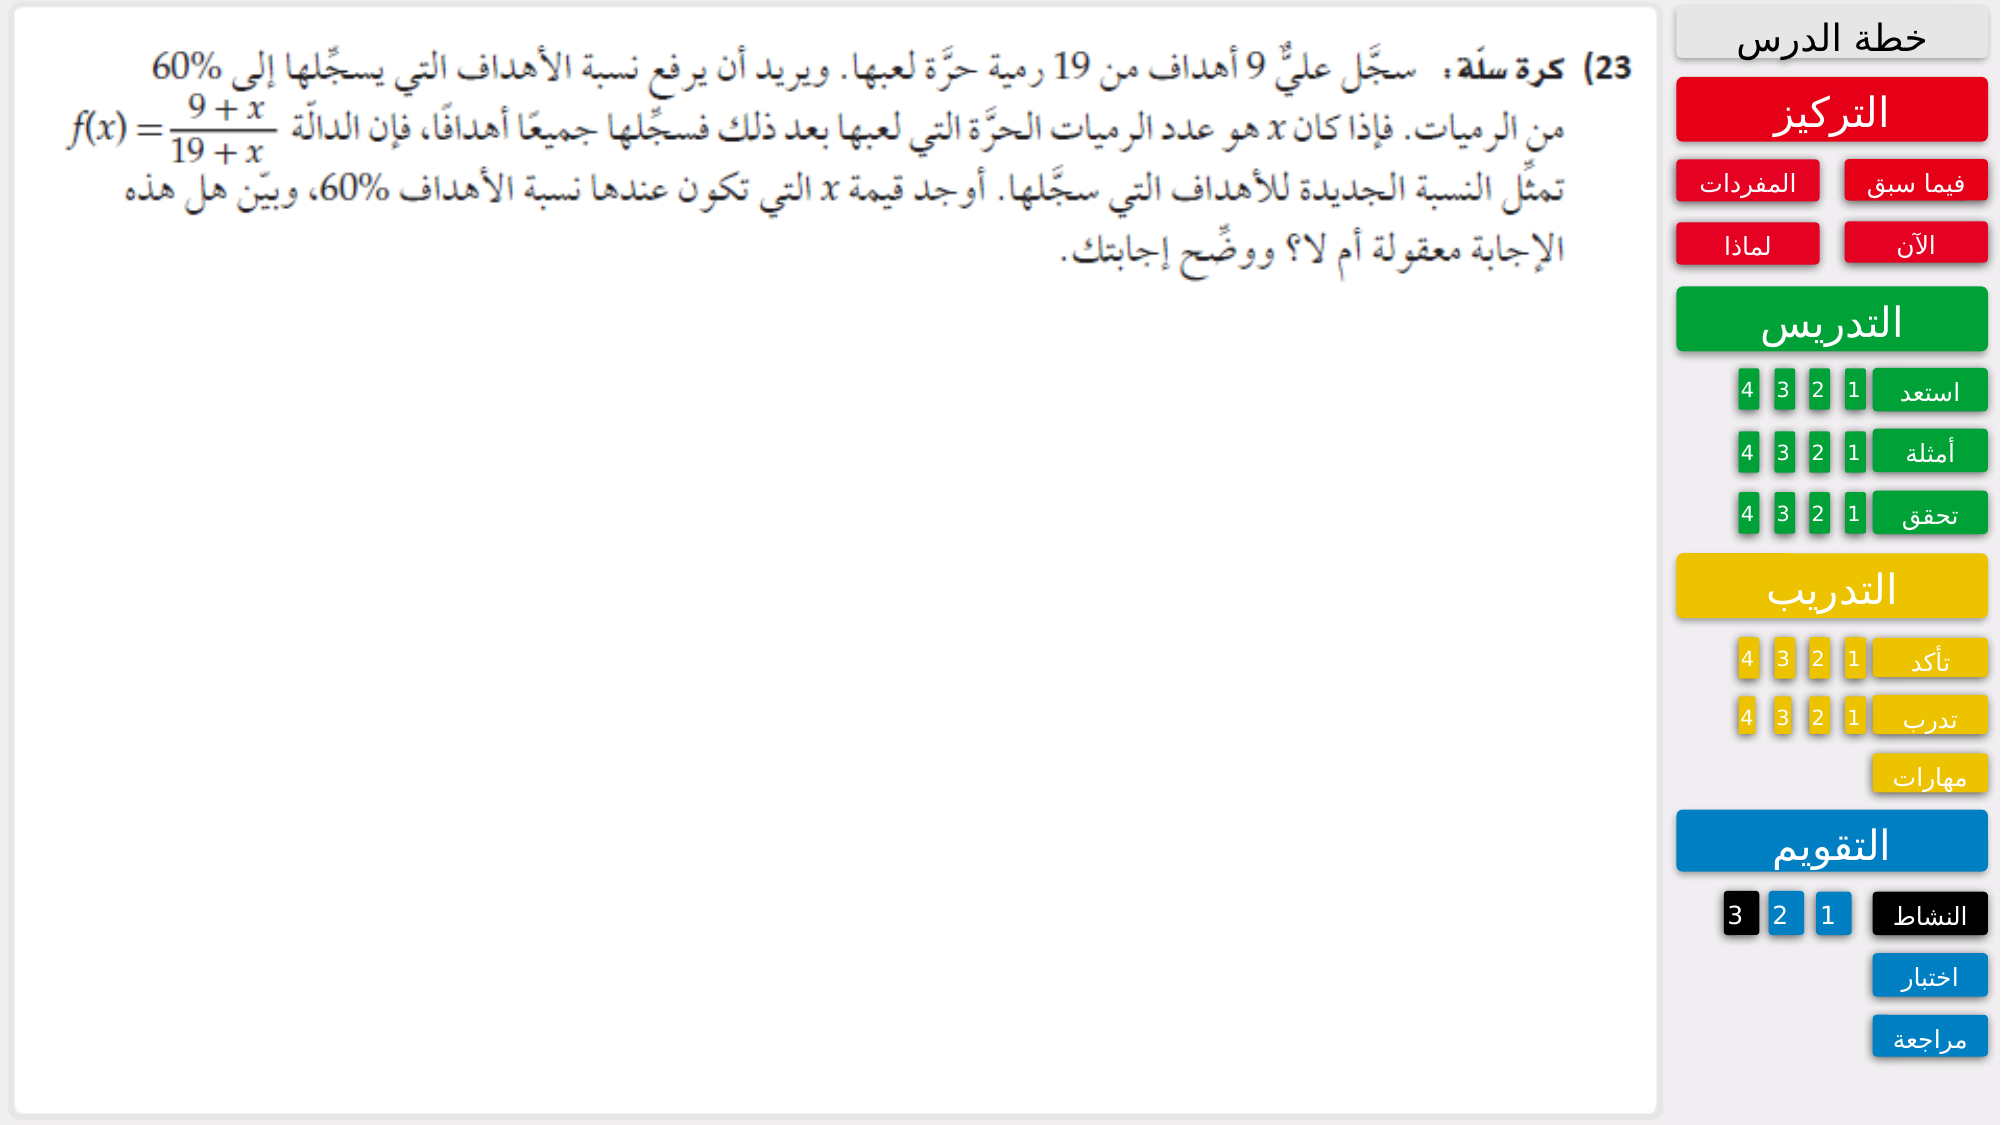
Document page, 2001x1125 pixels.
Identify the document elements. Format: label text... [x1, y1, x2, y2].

text_box 1 [1816, 891, 1852, 936]
text_box تحقق [1872, 490, 1988, 535]
text_box 1 [1845, 368, 1866, 410]
text_box تأكد [1873, 637, 1988, 678]
text_box 3 [1774, 492, 1796, 534]
text_box 1 [1845, 492, 1866, 534]
text_box 3 [1723, 890, 1760, 936]
text_box التركيز [1675, 75, 1990, 143]
picture [0, 0, 2001, 1125]
text_box خطة الدرس [1675, 4, 1990, 59]
text_box 2 [1809, 431, 1831, 473]
text_box 3 [1774, 368, 1796, 410]
text_box 1 [1845, 696, 1866, 734]
text_box مهارات [1872, 753, 1988, 793]
text_box 1 [1845, 431, 1866, 473]
text_box مراجعة [1872, 1014, 1988, 1057]
text_box التقويم [1675, 808, 1990, 873]
text_box 3 [1774, 696, 1792, 734]
text_box 4 [1738, 637, 1760, 679]
text_box 2 [1809, 696, 1831, 734]
text_box 4 [1738, 368, 1760, 410]
text_box 4 [1738, 492, 1760, 534]
text_box لماذا [1676, 222, 1820, 265]
text_box المفردات [1676, 159, 1820, 202]
text_box 4 [1738, 431, 1760, 473]
text_box الآن [1844, 221, 1988, 263]
text_box 2 [1768, 890, 1805, 936]
text_box 1 [1845, 637, 1866, 679]
text_box 4 [1738, 696, 1756, 734]
text_box 3 [1774, 431, 1796, 473]
text_box التدريب [1675, 552, 1990, 620]
text_box تدرب [1872, 694, 1988, 735]
text_box فيما سبق [1844, 159, 1988, 201]
text_box النشاط [1872, 891, 1988, 936]
text_box التدريس [1675, 285, 1990, 353]
text_box 2 [1809, 492, 1831, 534]
text_box 2 [1809, 368, 1831, 410]
text_box اختبار [1872, 953, 1988, 997]
text_box 2 [1809, 637, 1831, 679]
text_box 3 [1774, 637, 1796, 679]
text_box استعد [1872, 367, 1988, 412]
text_box أمثلة [1872, 428, 1988, 473]
